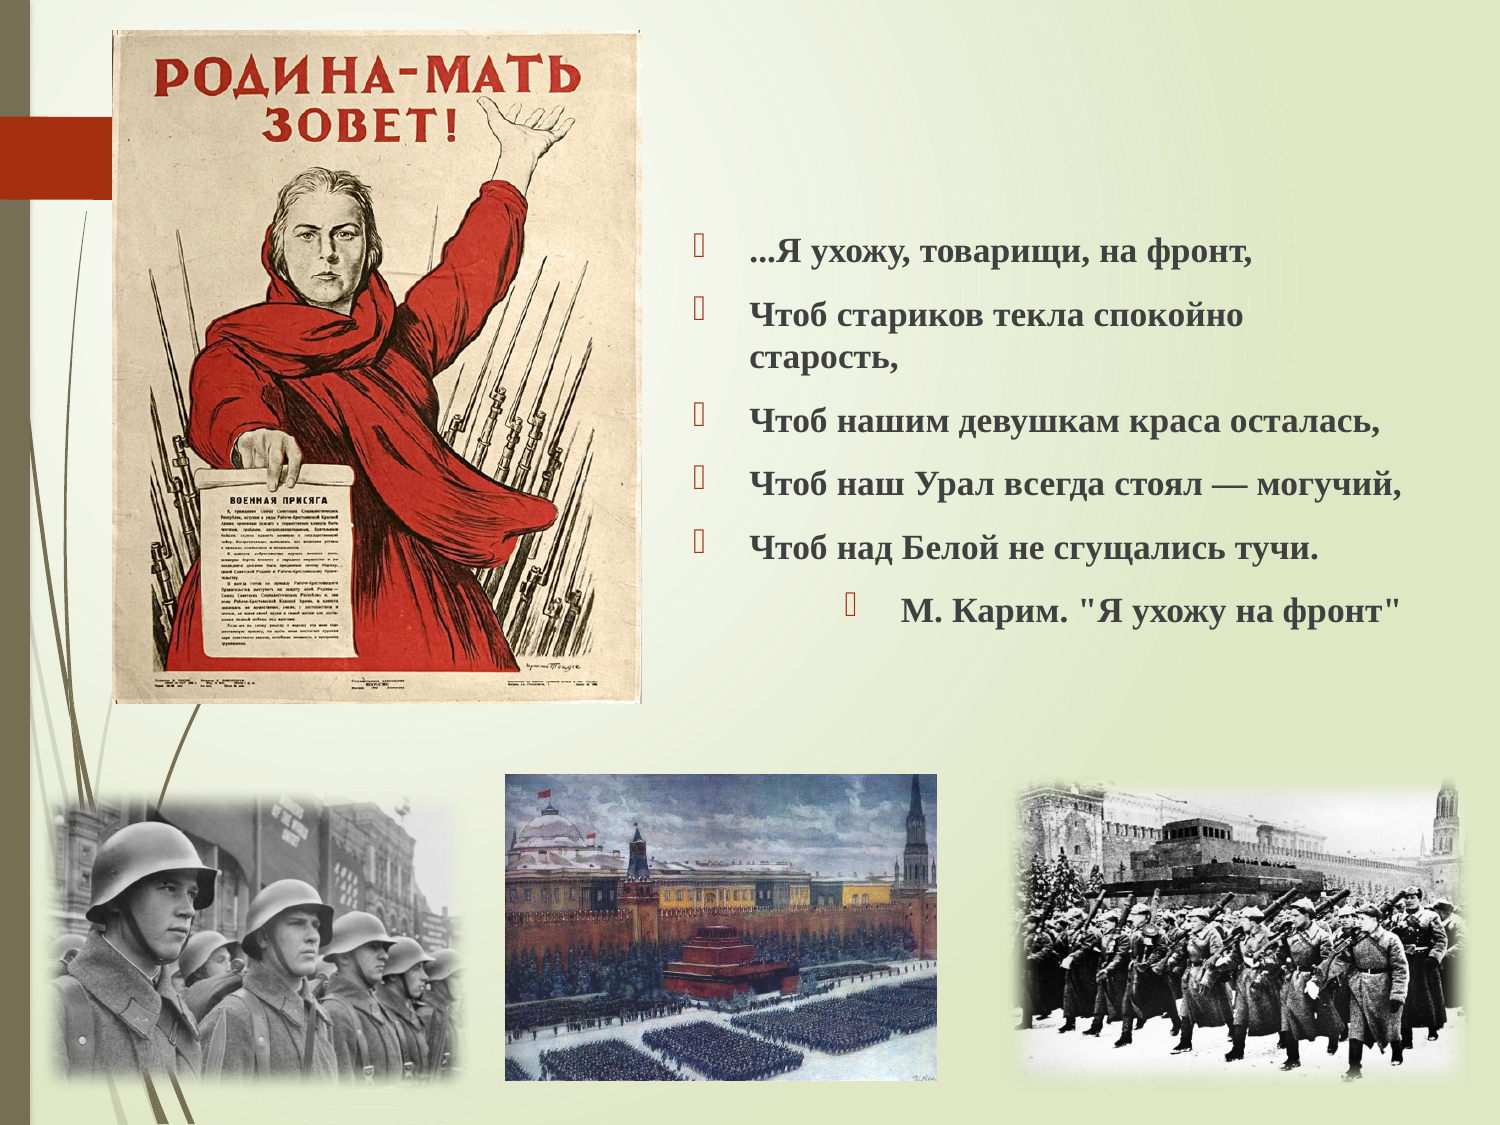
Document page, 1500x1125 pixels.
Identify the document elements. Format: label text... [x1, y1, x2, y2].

list ...Я ухожу, товарищи, на фронт, Чтоб стариков текла спокойно старость, Чтоб нашим девушкам краса осталась, Чтоб наш Урал всегда стоял — могучий, Чтоб над Белой не сгущались тучи. М. Карим. "Я ухожу на фронт" [678, 219, 1418, 867]
picture [39, 786, 472, 1094]
picture [1005, 774, 1473, 1092]
picture [505, 774, 937, 1081]
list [111, 30, 642, 704]
